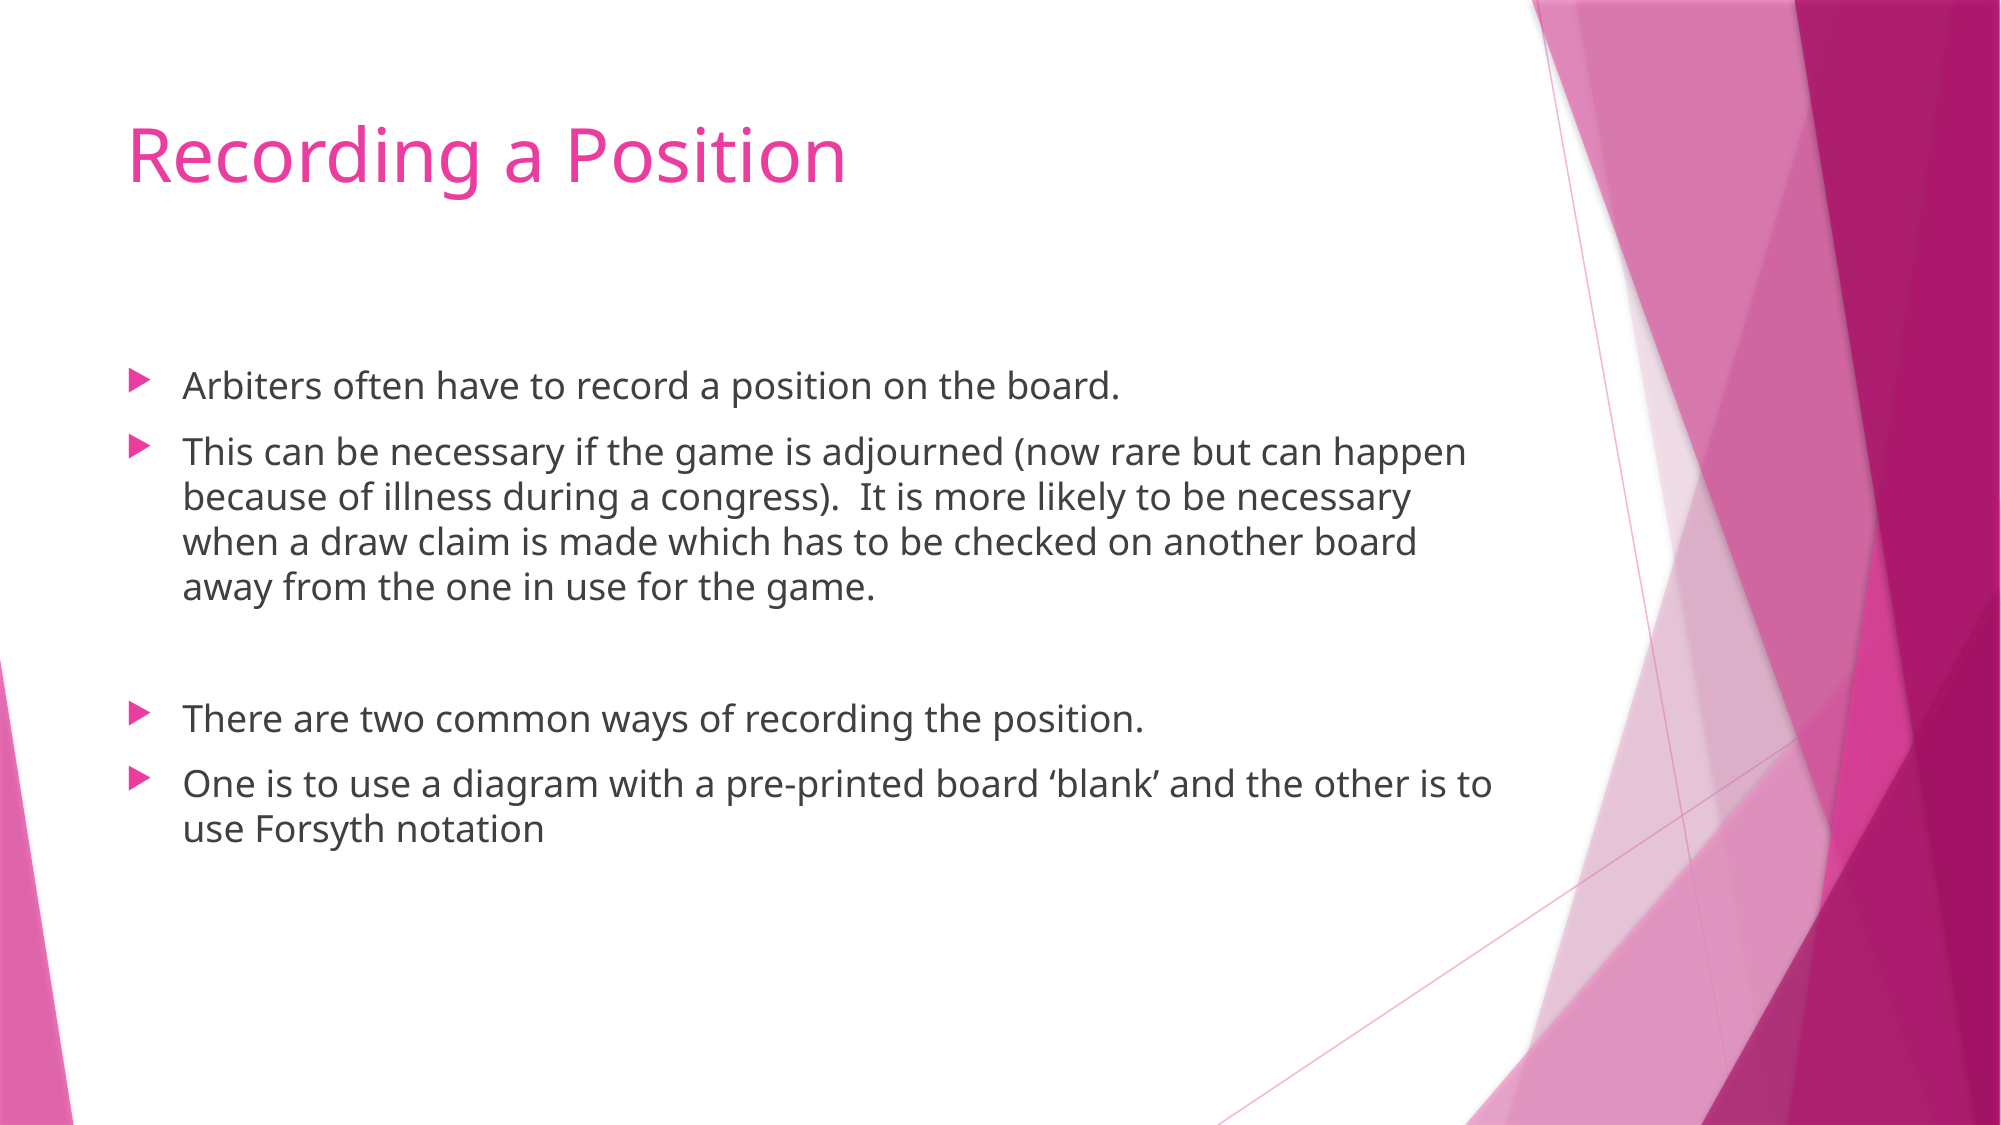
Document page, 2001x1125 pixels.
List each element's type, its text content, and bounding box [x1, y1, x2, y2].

list Arbiters often have to record a position on the board. This can be necessary if the game is adjourned (now rare but can happen because of illness during a congress). It is more likely to be necessary when a draw claim is made which has to be checked on another board away from the one in use for the game. There are two common ways of recording the position. One is to use a diagram with a pre-printed board ‘blank’ and the other is to use Forsyth notation [111, 354, 1522, 992]
title Recording a Position [111, 99, 1522, 317]
